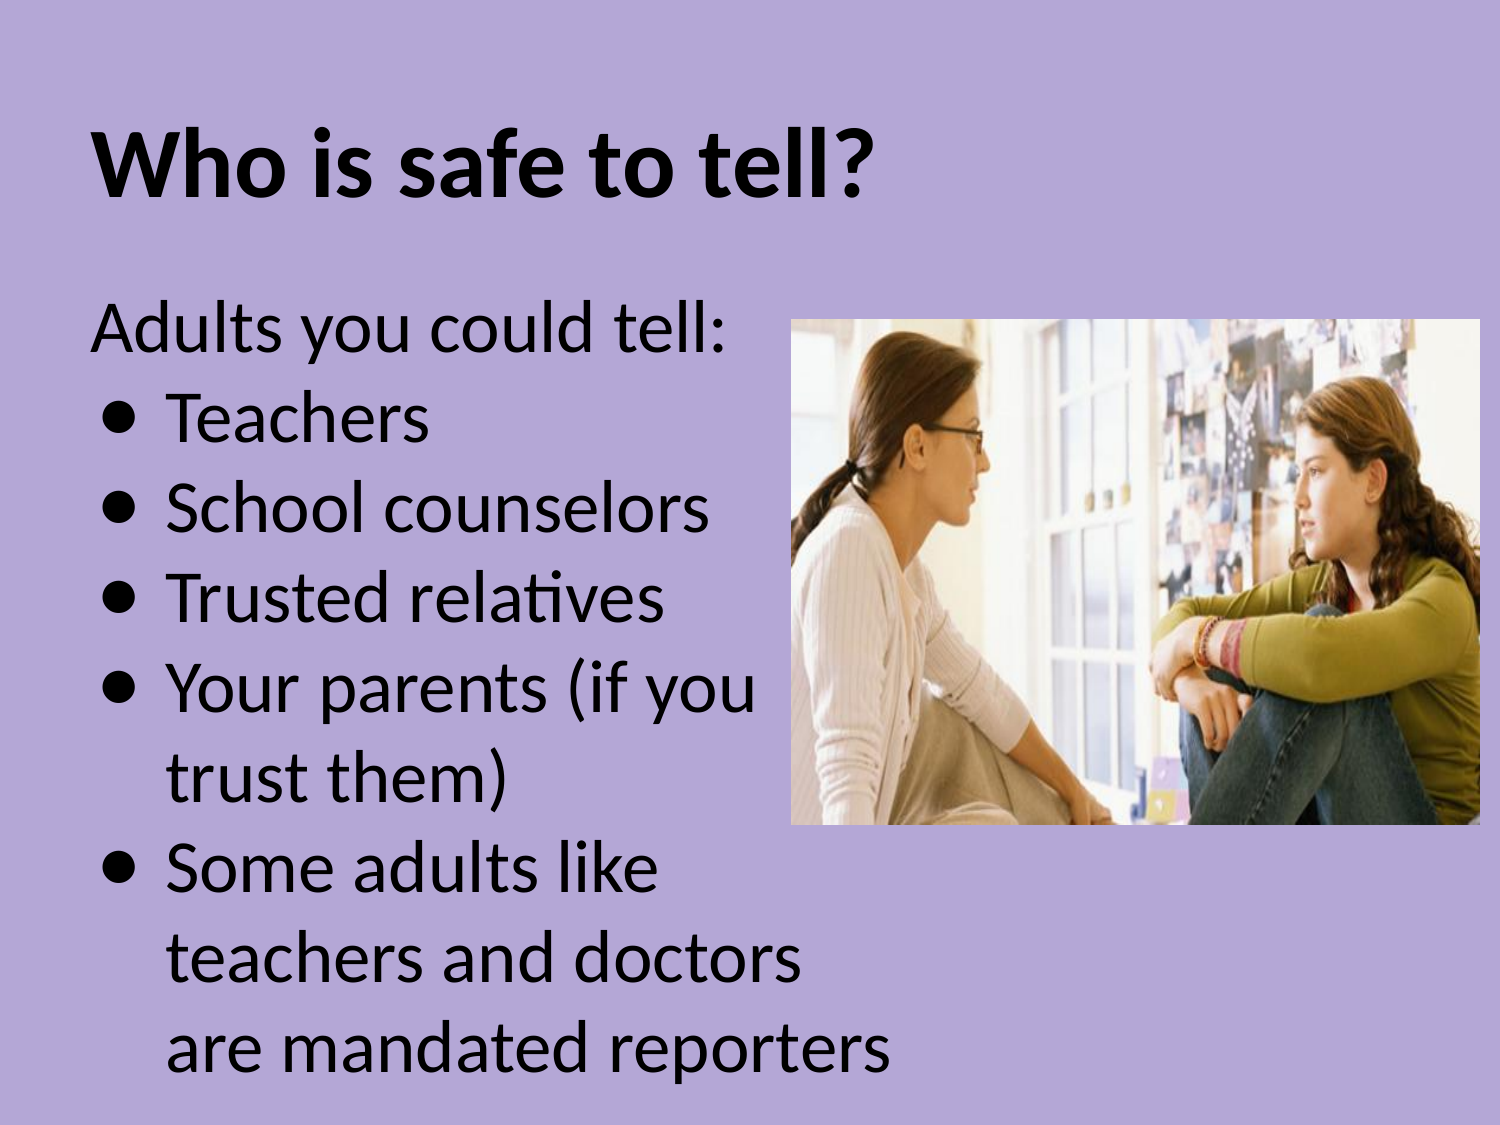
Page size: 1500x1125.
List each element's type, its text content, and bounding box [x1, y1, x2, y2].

list Adults you could tell: Teachers School counselors Trusted relatives Your parents (if you trust them) Some adults like teachers and doctors are mandated reporters [75, 262, 930, 1078]
picture [791, 319, 1480, 826]
title Who is safe to tell? [75, 45, 1425, 233]
